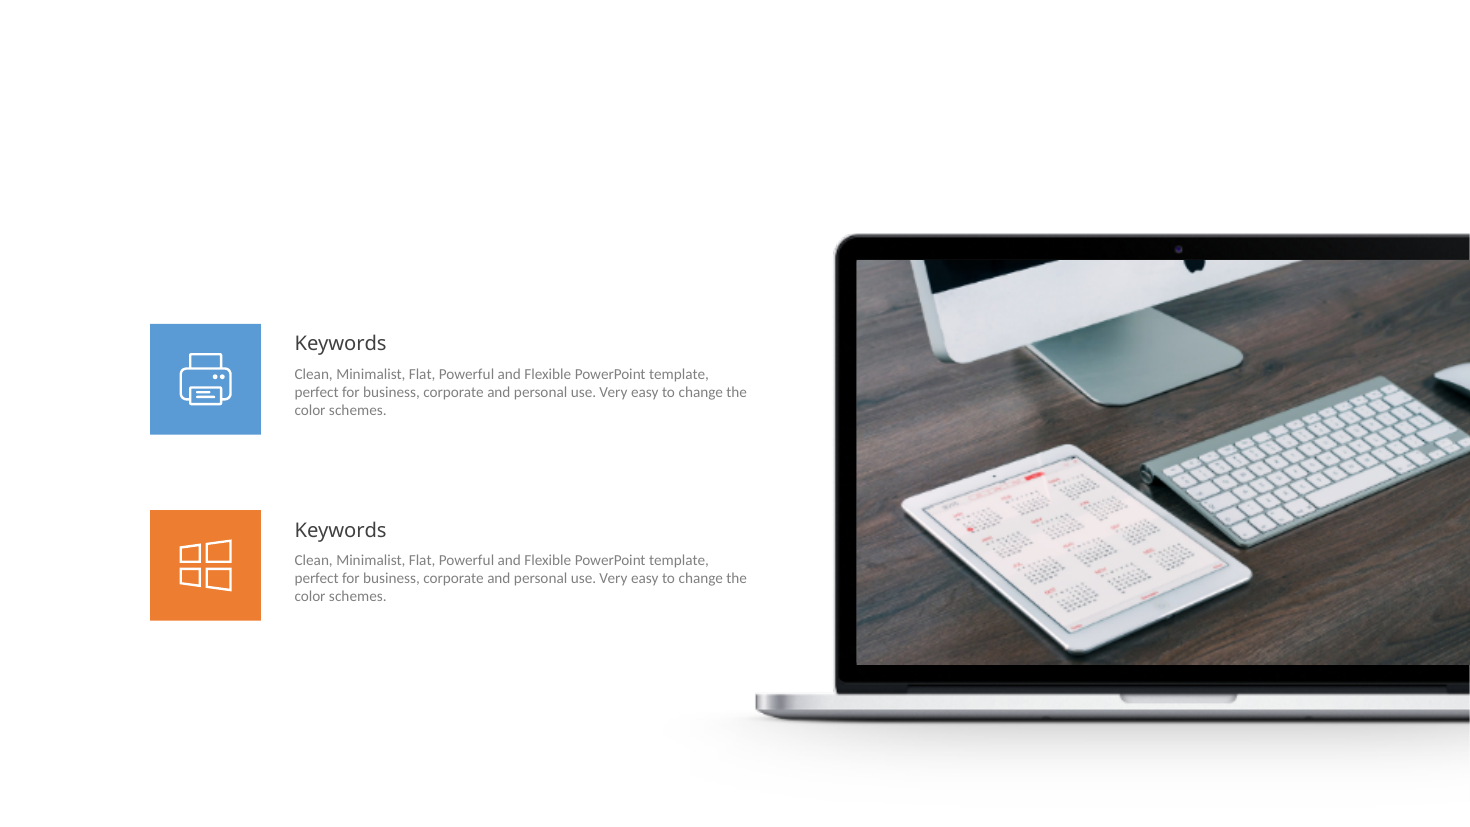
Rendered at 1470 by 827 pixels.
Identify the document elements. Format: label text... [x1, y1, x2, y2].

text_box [150, 509, 261, 621]
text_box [661, 233, 1470, 808]
text_box Keywords Clean, Minimalist, Flat, Powerful and Flexible PowerPoint template, perfect for business, corporate and personal use. Very easy to change the color schemes. [279, 509, 661, 613]
text_box Keywords Clean, Minimalist, Flat, Powerful and Flexible PowerPoint template, perfect for business, corporate and personal use. Very easy to change the color schemes. [279, 323, 661, 427]
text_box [150, 323, 261, 435]
